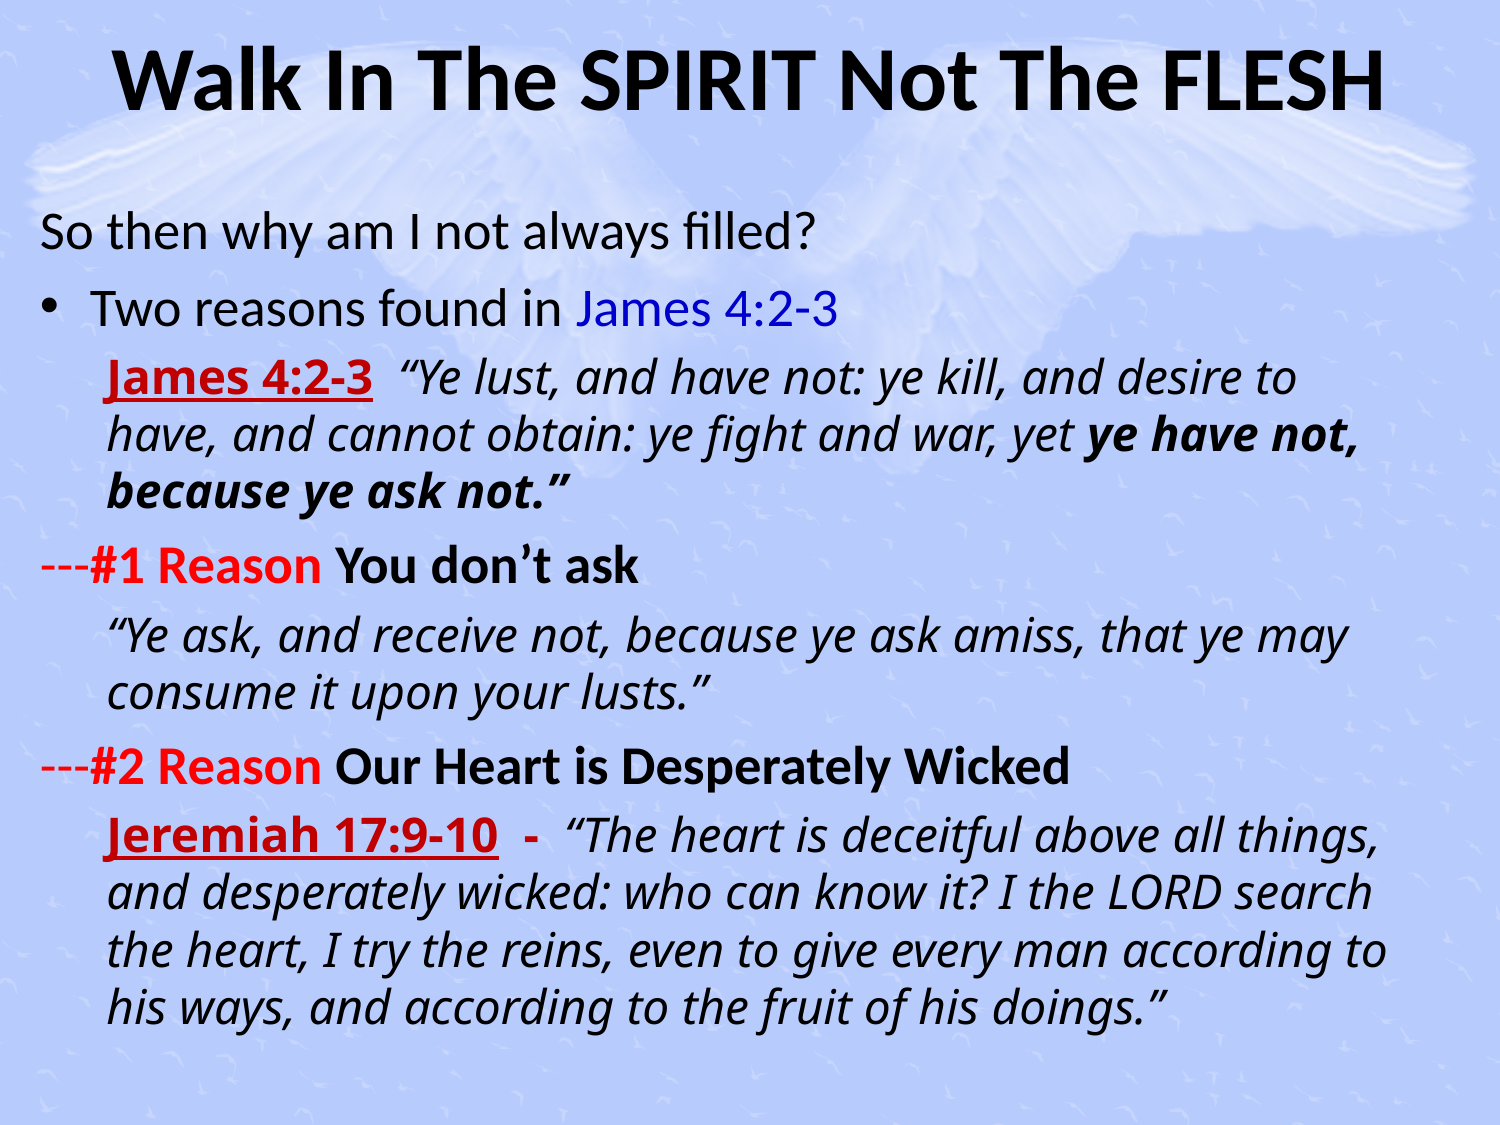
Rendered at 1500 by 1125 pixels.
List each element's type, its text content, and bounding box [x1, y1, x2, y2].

title Walk In The SPIRIT Not The FLESH [75, 2, 1425, 145]
list So then why am I not always filled? Two reasons found in James 4:2-3 James 4:2-3 “Ye lust, and have not: ye kill, and desire to have, and cannot obtain: ye fight and war, yet ye have not, because ye ask not.” ---#1 Reason You don’t ask “Ye ask, and receive not, because ye ask amiss, that ye may consume it upon your lusts.” ---#2 Reason Our Heart is Desperately Wicked Jeremiah 17:9-10 - “The heart is deceitful above all things, and desperately wicked: who can know it? I the LORD search the heart, I try the reins, even to give every man according to his ways, and according to the fruit of his doings.” [24, 187, 1425, 1088]
